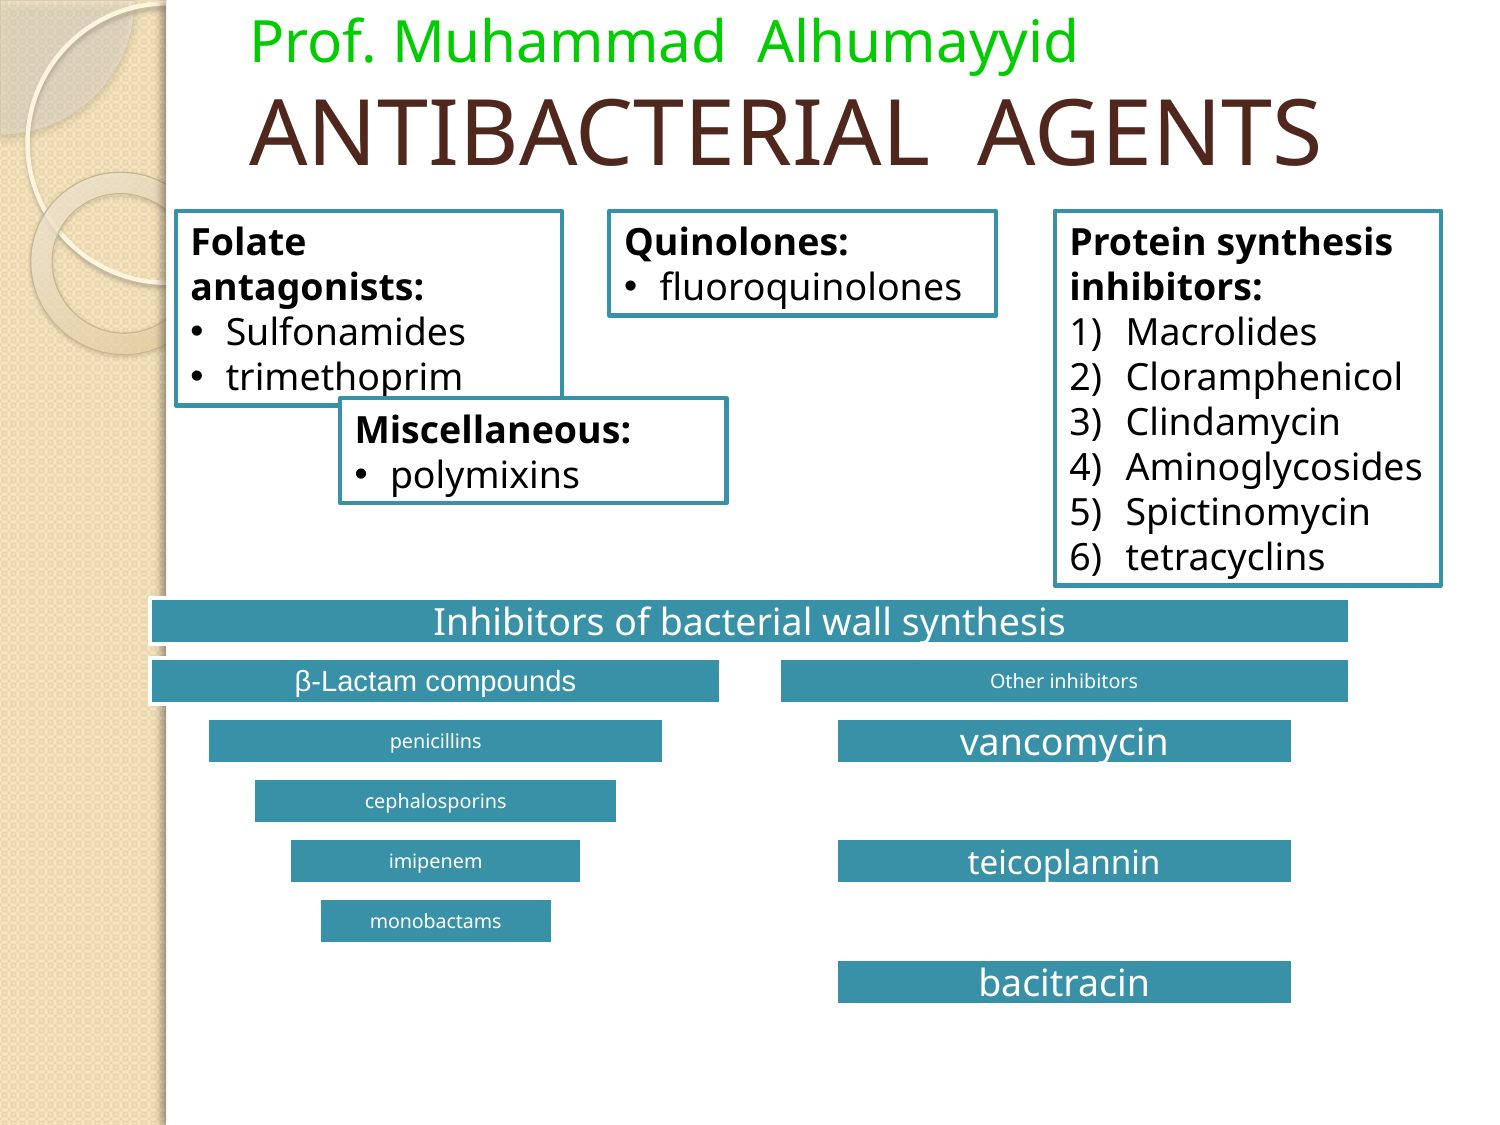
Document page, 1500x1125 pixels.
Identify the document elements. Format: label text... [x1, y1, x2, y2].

text_box Miscellaneous: polymixins [338, 396, 729, 505]
text_box Protein synthesis inhibitors: Macrolides Cloramphenicol Clindamycin Aminoglycosides Spictinomycin tetracyclins [1053, 209, 1443, 588]
text_box Folate antagonists: Sulfonamides trimethoprim [174, 209, 564, 408]
text_box Quinolones: fluoroquinolones [607, 209, 998, 318]
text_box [0, 597, 1500, 1125]
title Prof. Muhammad Alhumayyid ANTIBACTERIAL AGENTS [234, 0, 1465, 188]
